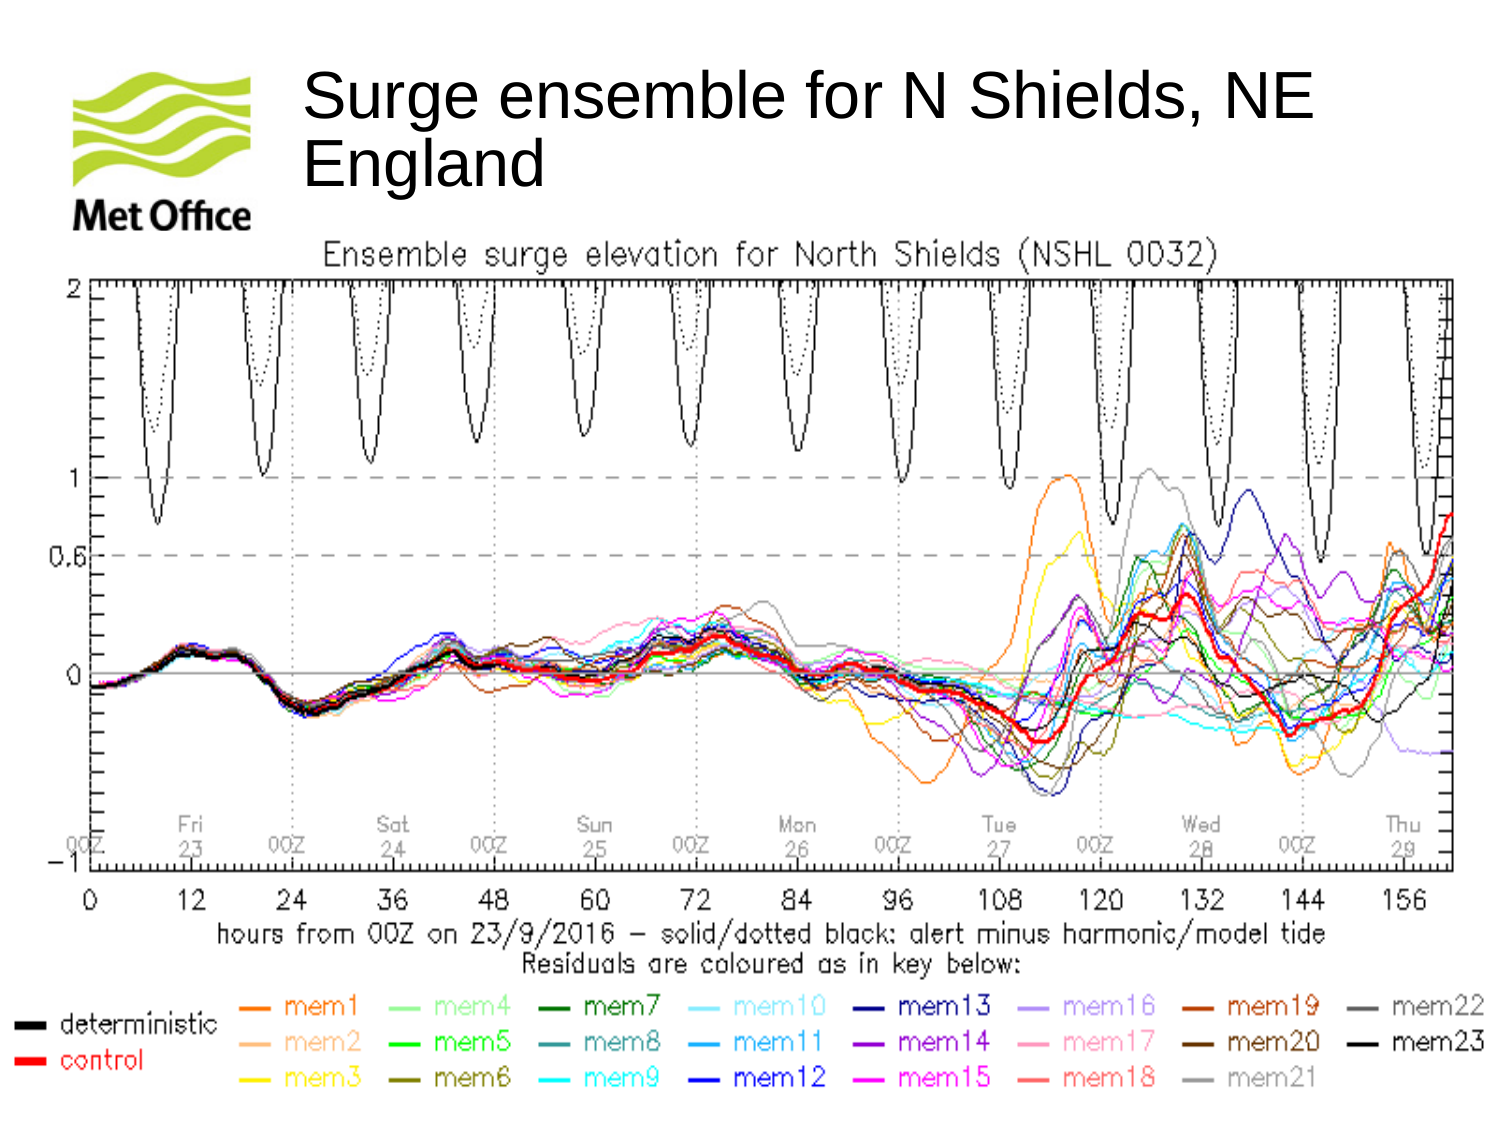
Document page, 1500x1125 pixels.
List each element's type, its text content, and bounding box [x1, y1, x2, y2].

title Surge ensemble for N Shields, NE England [287, 56, 1426, 230]
picture [0, 0, 1500, 1125]
